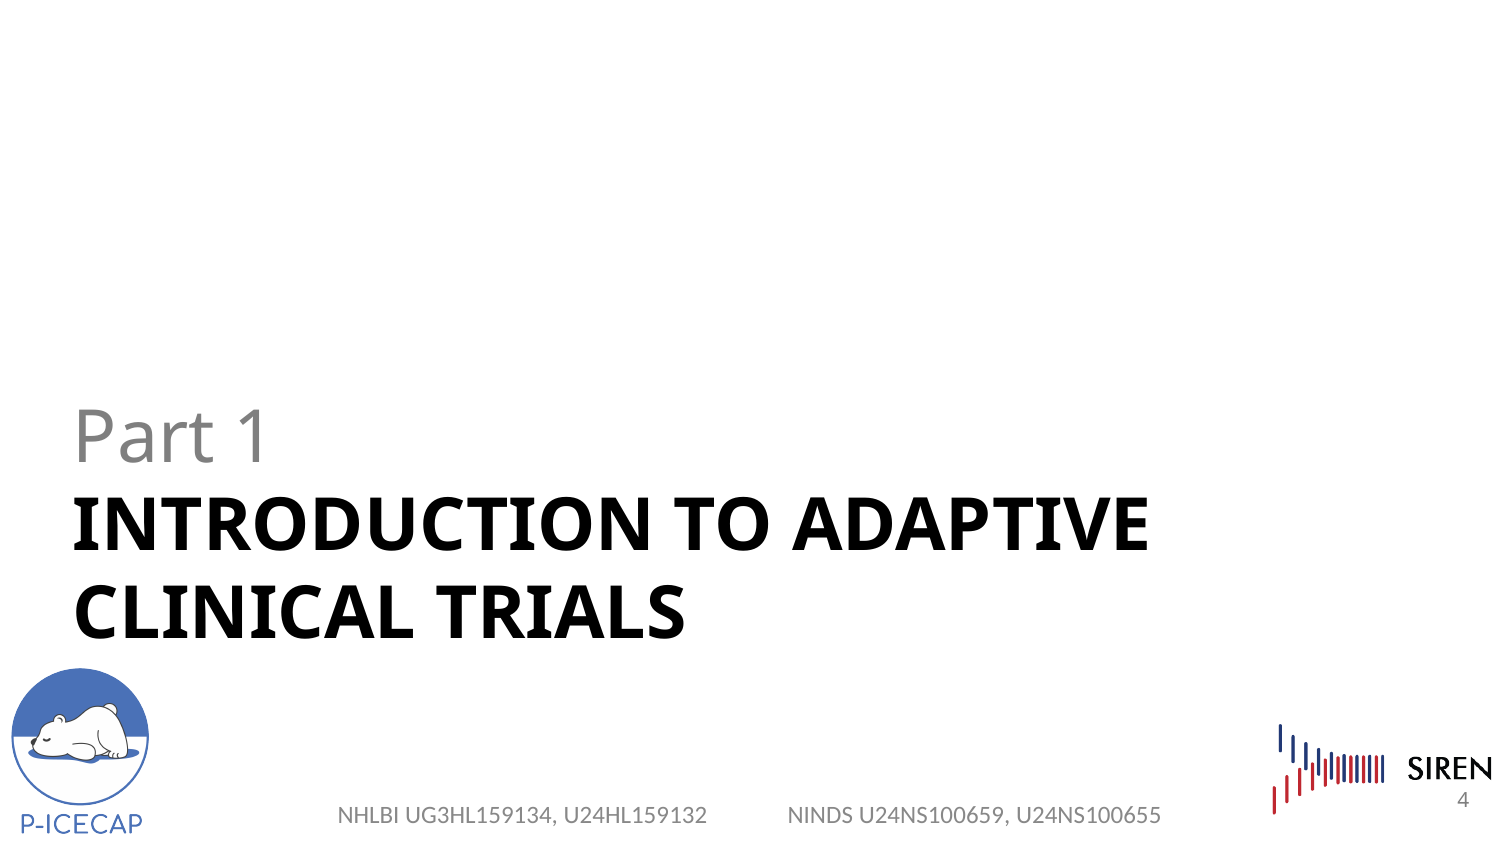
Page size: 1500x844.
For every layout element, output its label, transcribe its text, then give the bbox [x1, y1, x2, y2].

picture [1242, 694, 1500, 844]
slide_number 4 [1394, 769, 1484, 834]
picture [11, 668, 149, 841]
title Part 1 INTRODUCTION TO ADAPTIVE CLINICAL TRIALS [61, 383, 1460, 487]
